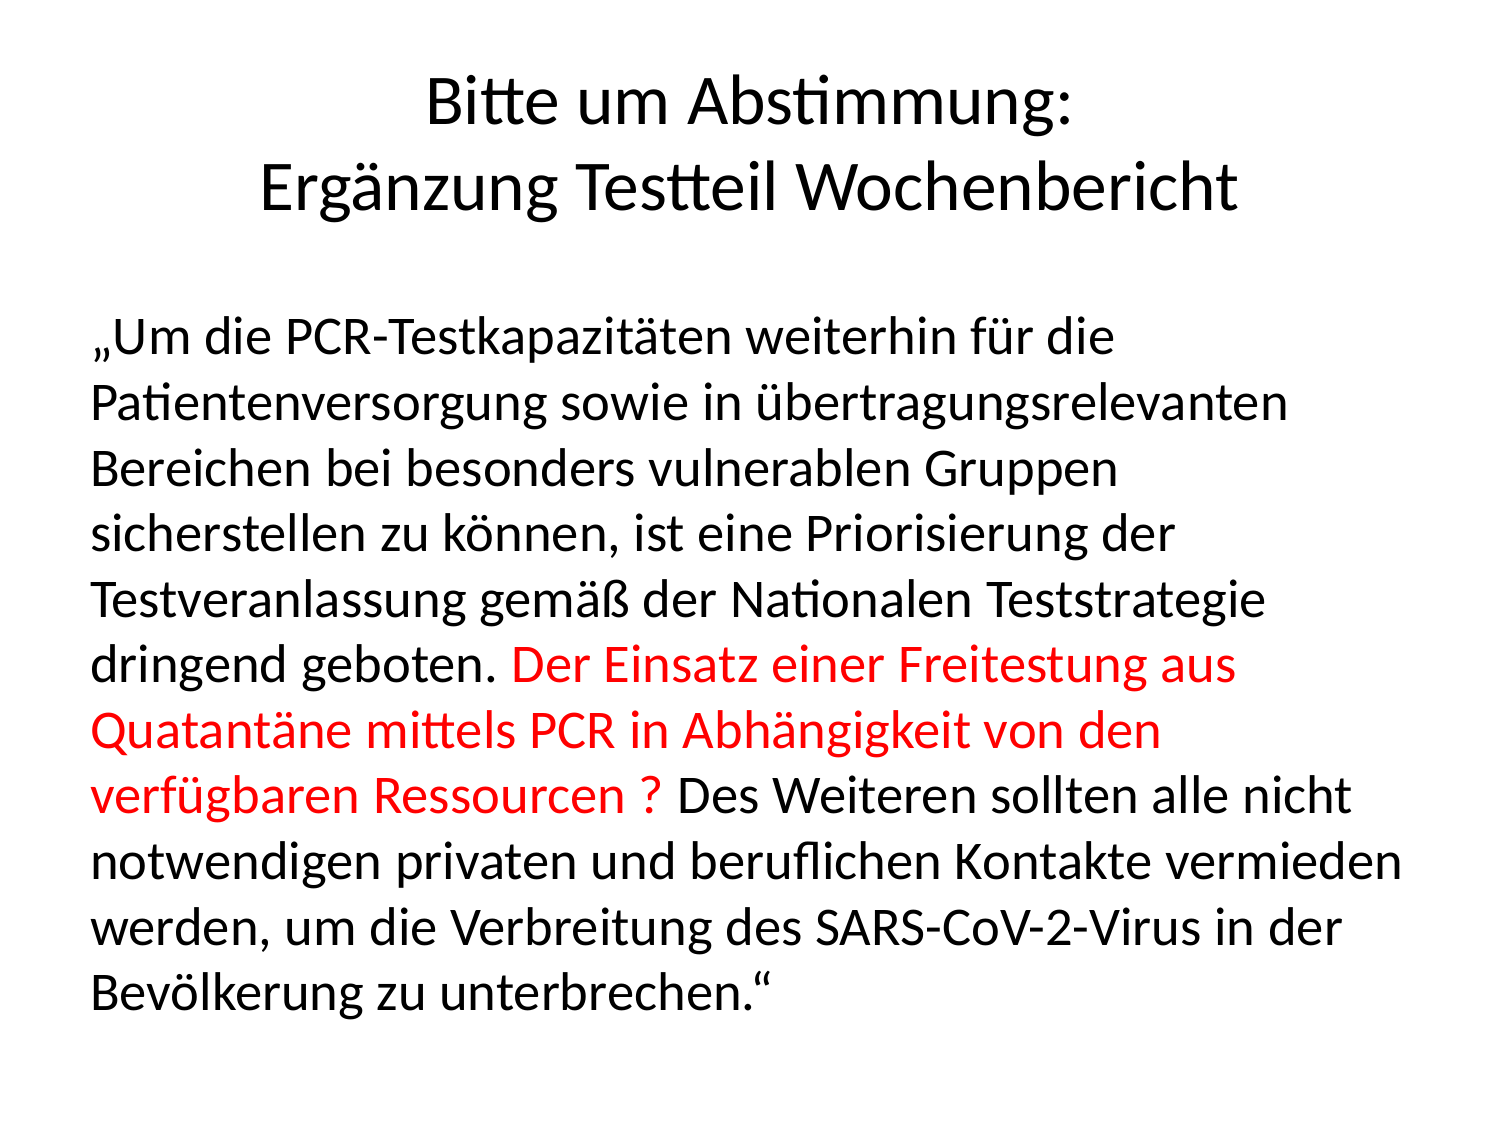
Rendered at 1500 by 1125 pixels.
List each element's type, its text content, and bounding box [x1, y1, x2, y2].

list „Um die PCR-Testkapazitäten weiterhin für die Patientenversorgung sowie in übertragungsrelevanten Bereichen bei besonders vulnerablen Gruppen sicherstellen zu können, ist eine Priorisierung der Testveranlassung gemäß der Nationalen Teststrategie dringend geboten. Der Einsatz einer Freitestung aus Quatantäne mittels PCR in Abhängigkeit von den verfügbaren Ressourcen ? Des Weiteren sollten alle nicht notwendigen privaten und beruflichen Kontakte vermieden werden, um die Verbreitung des SARS-CoV-2-Virus in der Bevölkerung zu unterbrechen.“ [75, 292, 1425, 1035]
title Bitte um Abstimmung: Ergänzung Testteil Wochenbericht [75, 45, 1425, 233]
